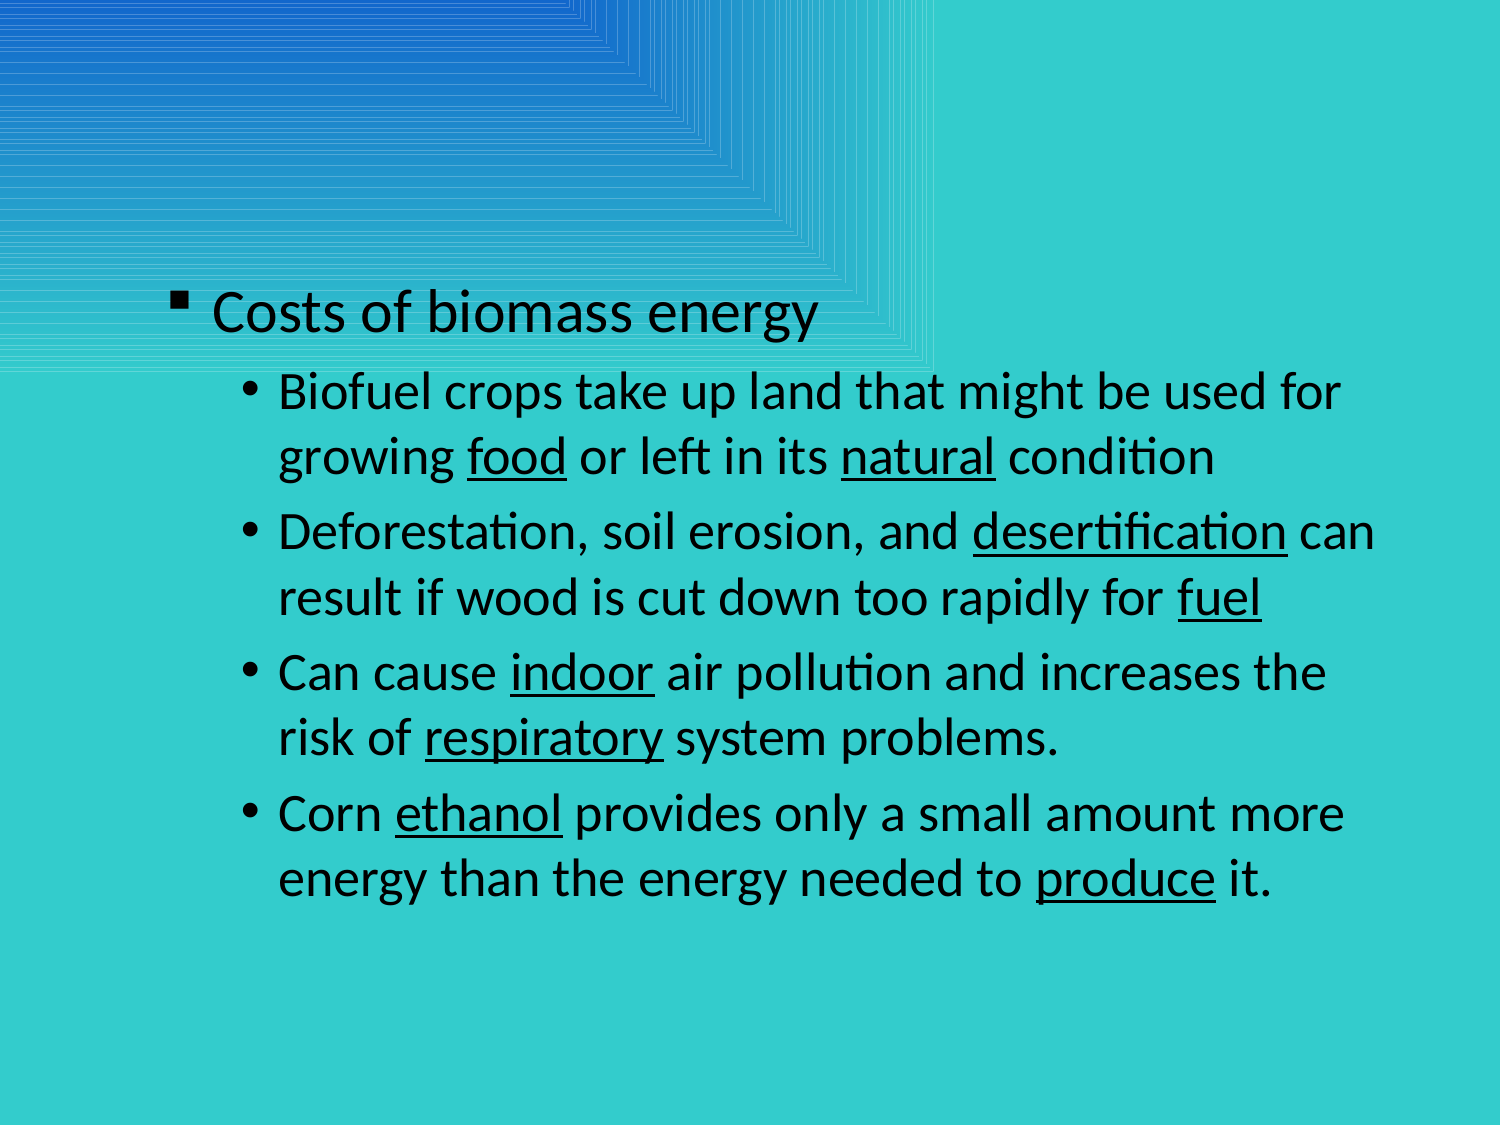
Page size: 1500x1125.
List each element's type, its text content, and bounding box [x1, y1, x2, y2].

list Costs of biomass energy Biofuel crops take up land that might be used for growing food or left in its natural condition Deforestation, soil erosion, and desertification can result if wood is cut down too rapidly for fuel Can cause indoor air pollution and increases the risk of respiratory system problems. Corn ethanol provides only a small amount more energy than the energy needed to produce it. [75, 262, 1425, 1005]
